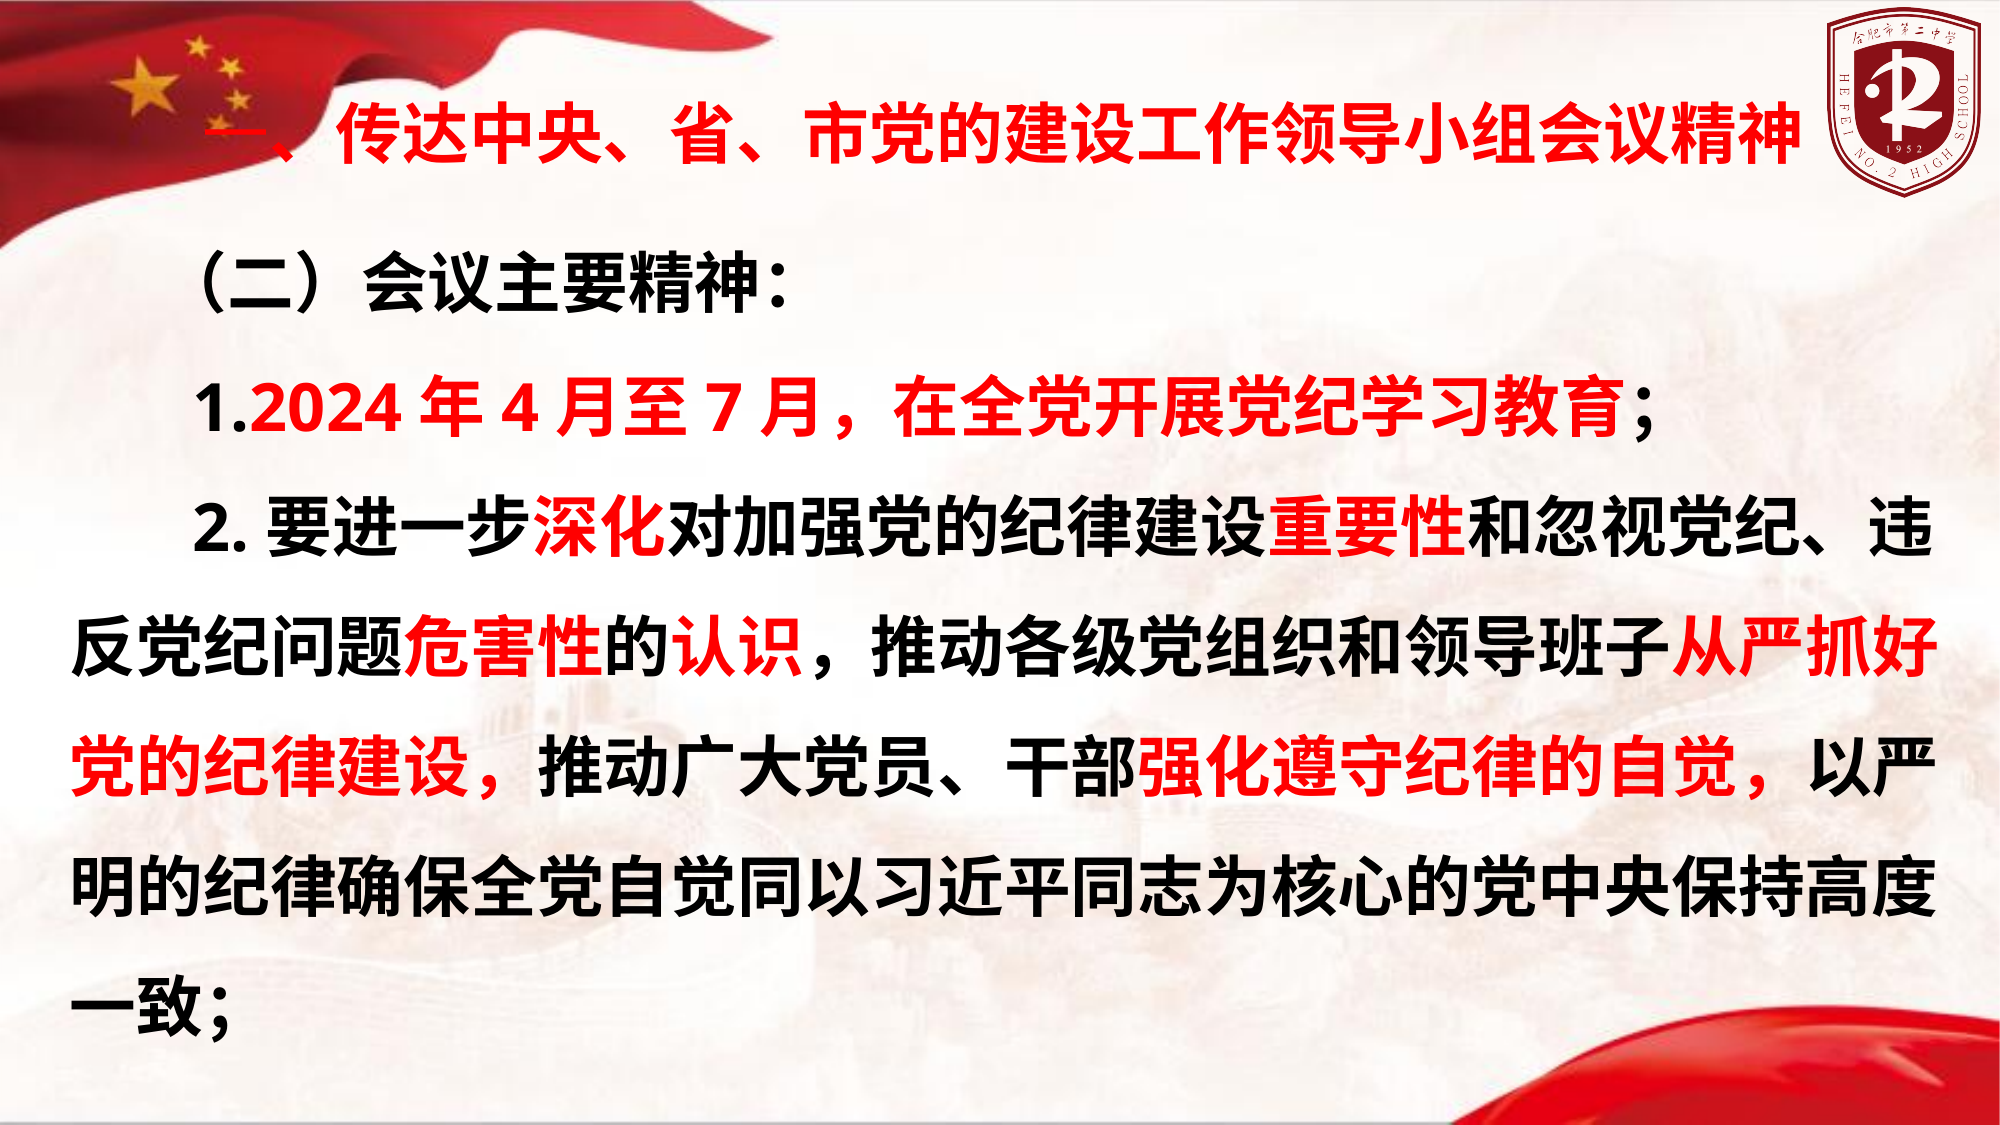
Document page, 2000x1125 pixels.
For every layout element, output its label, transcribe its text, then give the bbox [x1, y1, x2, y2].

title 一、传达中央、省、市党的建设工作领导小组会议精神 （二）会议主要精神： 1.2024年4月至7月，在全党开展党纪学习教育； 2.要进一步深化对加强党的纪律建设重要性和忽视党纪、违反党纪问题危害性的认识，推动各级党组织和领导班子从严抓好党的纪律建设，推动广大党员、干部强化遵守纪律的自觉，以严明的纪律确保全党自觉同以习近平同志为核心的党中央保持高度一致； [54, 77, 1993, 242]
picture [0, 0, 2000, 1125]
